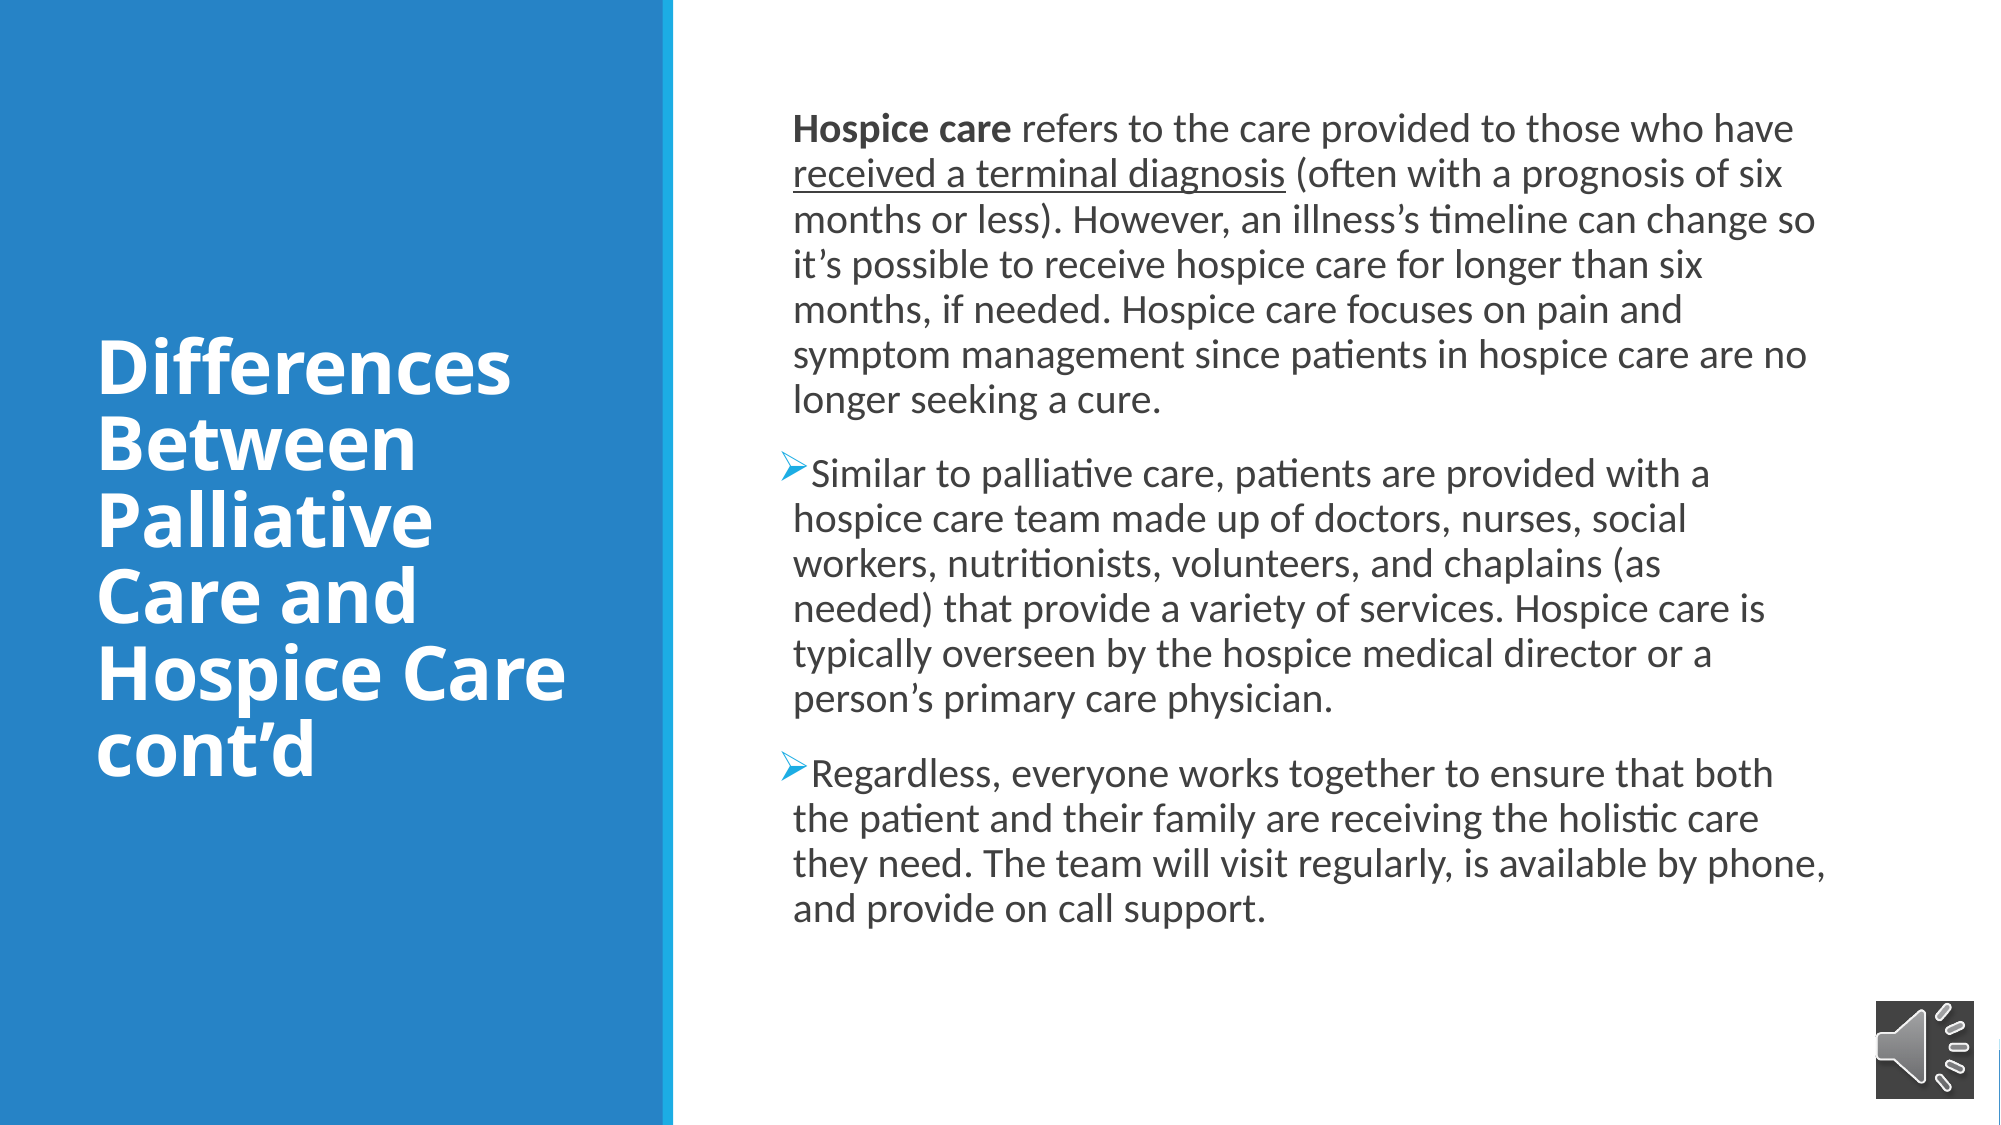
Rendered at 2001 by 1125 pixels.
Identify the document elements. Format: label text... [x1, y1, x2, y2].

list Hospice care refers to the care provided to those who have received a terminal diagnosis (often with a prognosis of six months or less). However, an illness’s timeline can change so it’s possible to receive hospice care for longer than six months, if needed. Hospice care focuses on pain and symptom management since patients in hospice care are no longer seeking a cure. Similar to palliative care, patients are provided with a hospice care team made up of doctors, nurses, social workers, nutritionists, volunteers, and chaplains (as needed) that provide a variety of services. Hospice care is typically overseen by the hospice medical director or a person’s primary care physician. Regardless, everyone works together to ensure that both the patient and their family are receiving the holistic care they need. The team will visit regularly, is available by phone, and provide on call support. [777, 99, 1830, 1026]
title Differences Between Palliative Care and Hospice Care cont’d [80, 99, 587, 1026]
text_box [0, 0, 661, 1125]
text_box [661, 0, 674, 1125]
text_box [674, 0, 2000, 1125]
picture [1874, 999, 1976, 1101]
